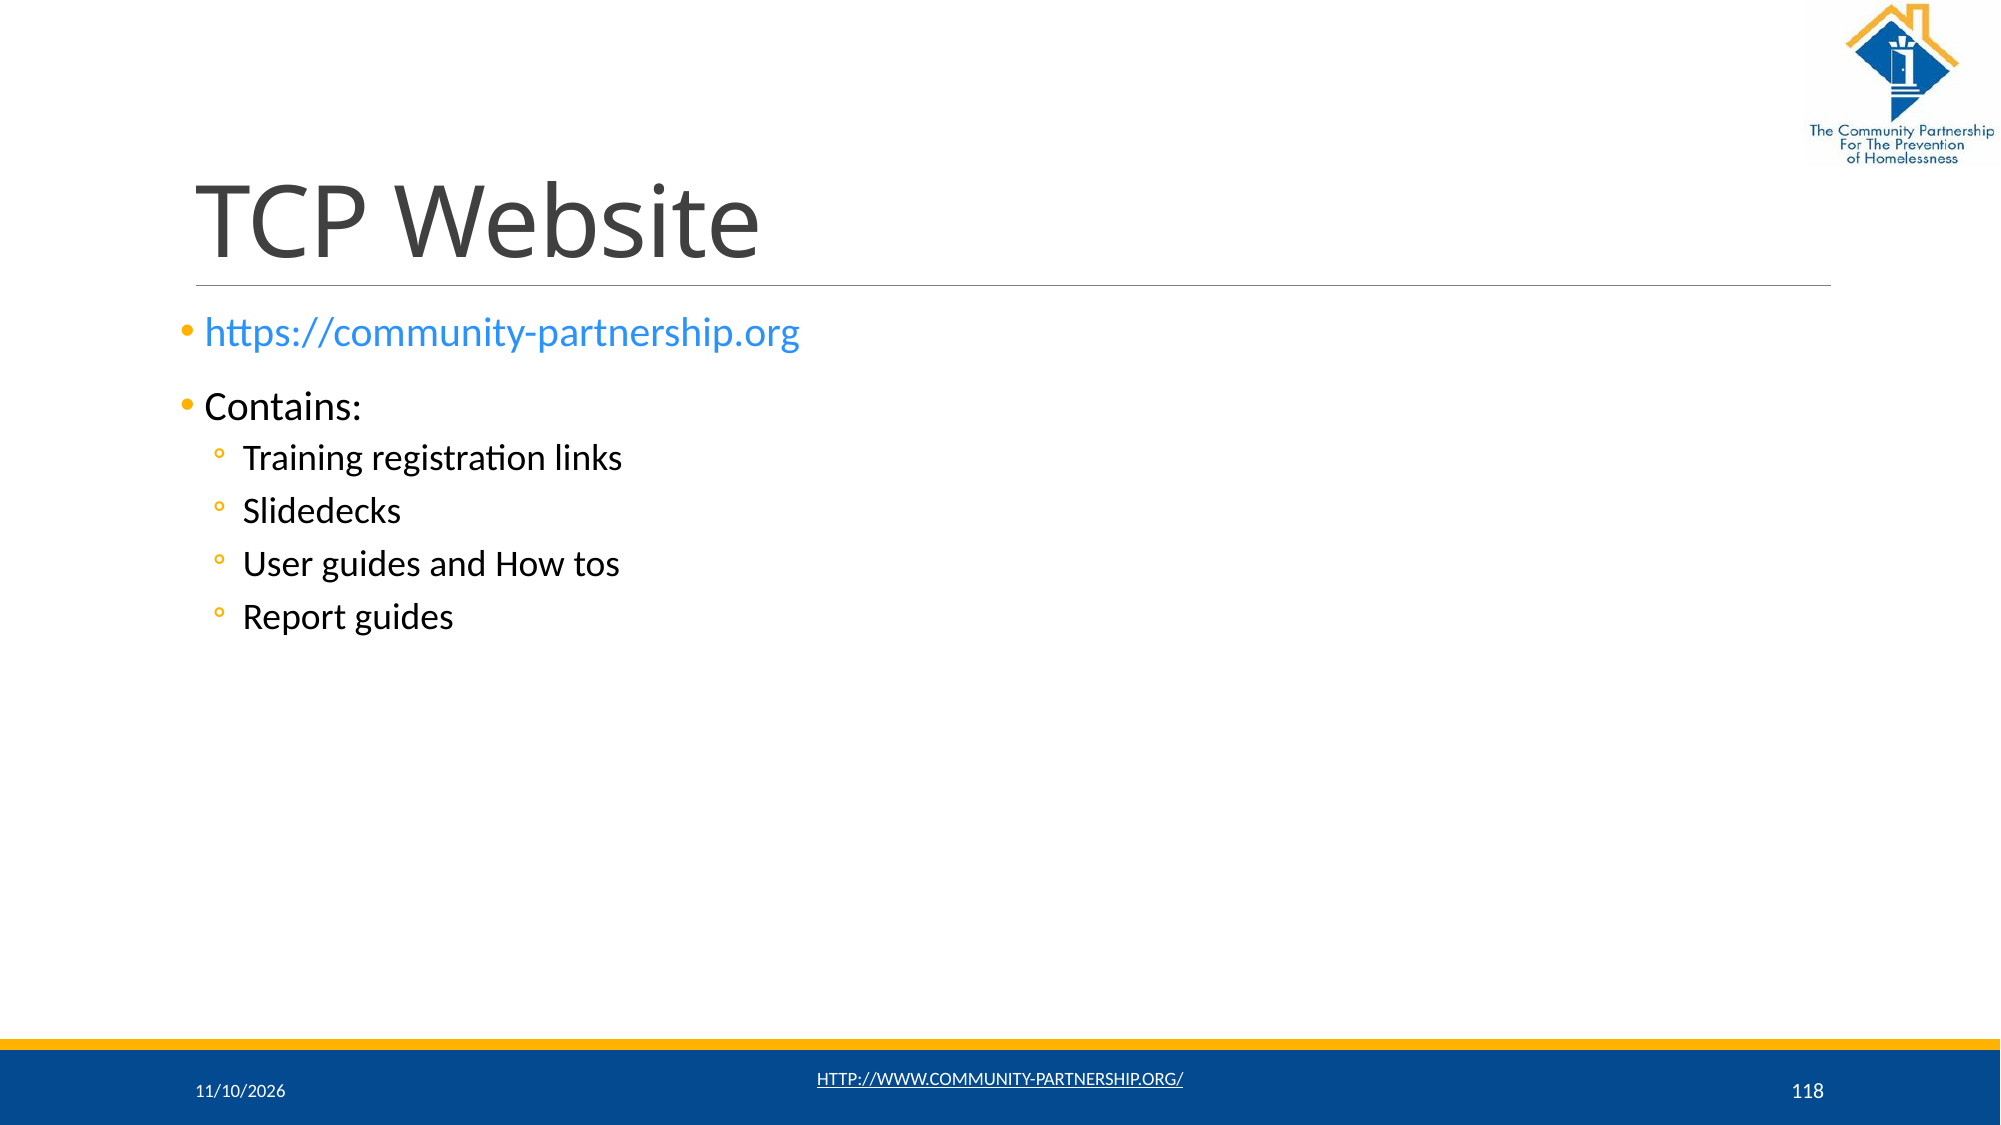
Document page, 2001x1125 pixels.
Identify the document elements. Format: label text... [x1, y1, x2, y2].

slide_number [180, 1059, 586, 1120]
footer http://www.community-partnership.org/ [604, 1059, 1396, 1120]
picture [1804, 1, 2000, 166]
list https://community-partnership.org Contains: Training registration links Slidedecks User guides and How tos Report guides [180, 302, 1830, 963]
slide_number 118 [1624, 1059, 1840, 1120]
title TCP Website [180, 47, 1830, 285]
